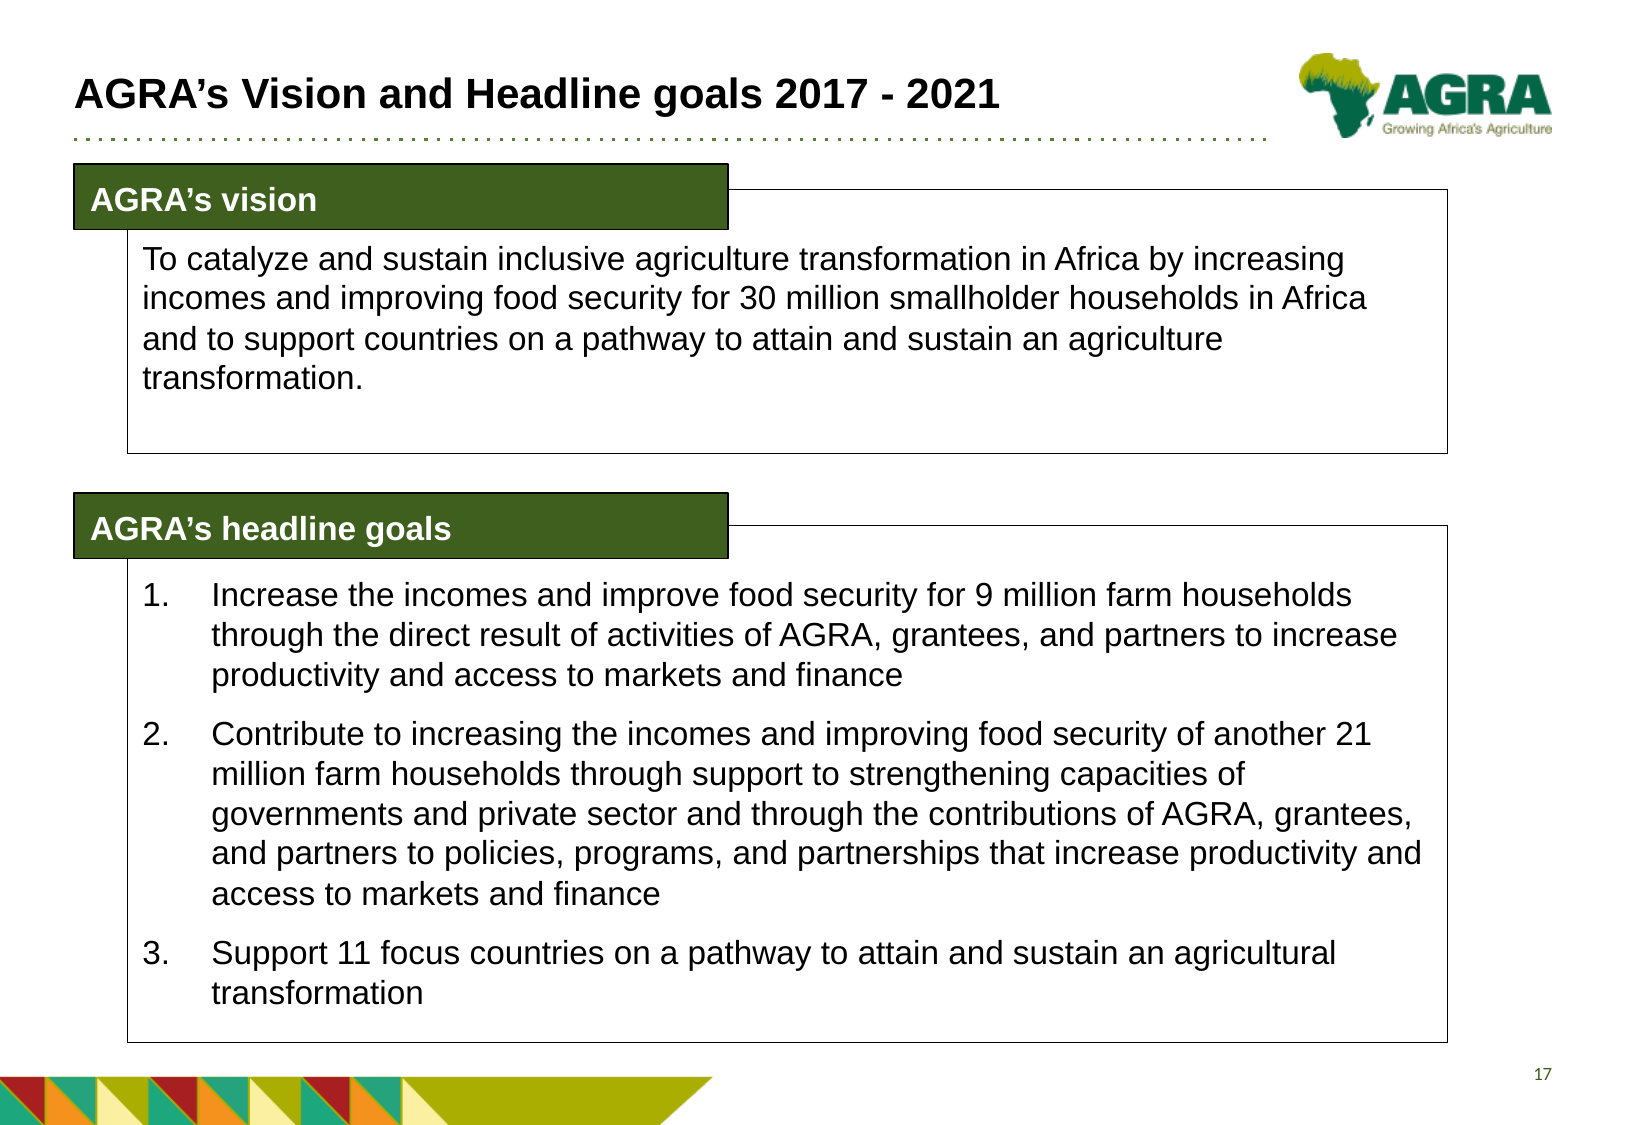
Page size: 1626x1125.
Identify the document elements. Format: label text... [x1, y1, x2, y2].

text_box AGRA’s vision [72, 162, 730, 232]
text_box Increase the incomes and improve food security for 9 million farm households through the direct result of activities of AGRA, grantees, and partners to increase productivity and access to markets and finance Contribute to increasing the incomes and improving food security of another 21 million farm households through support to strengthening capacities of governments and private sector and through the contributions of AGRA, grantees, and partners to policies, programs, and partnerships that increase productivity and access to markets and finance Support 11 focus countries on a pathway to attain and sustain an agricultural transformation [127, 525, 1448, 1043]
picture [1299, 53, 1552, 138]
text_box To catalyze and sustain inclusive agriculture transformation in Africa by increasing incomes and improving food security for 30 million smallholder households in Africa and to support countries on a pathway to attain and sustain an agriculture transformation. [127, 189, 1448, 454]
title AGRA’s Vision and Headline goals 2017 - 2021 [73, 21, 1263, 118]
picture [0, 1076, 713, 1125]
text_box AGRA’s headline goals [72, 491, 730, 561]
